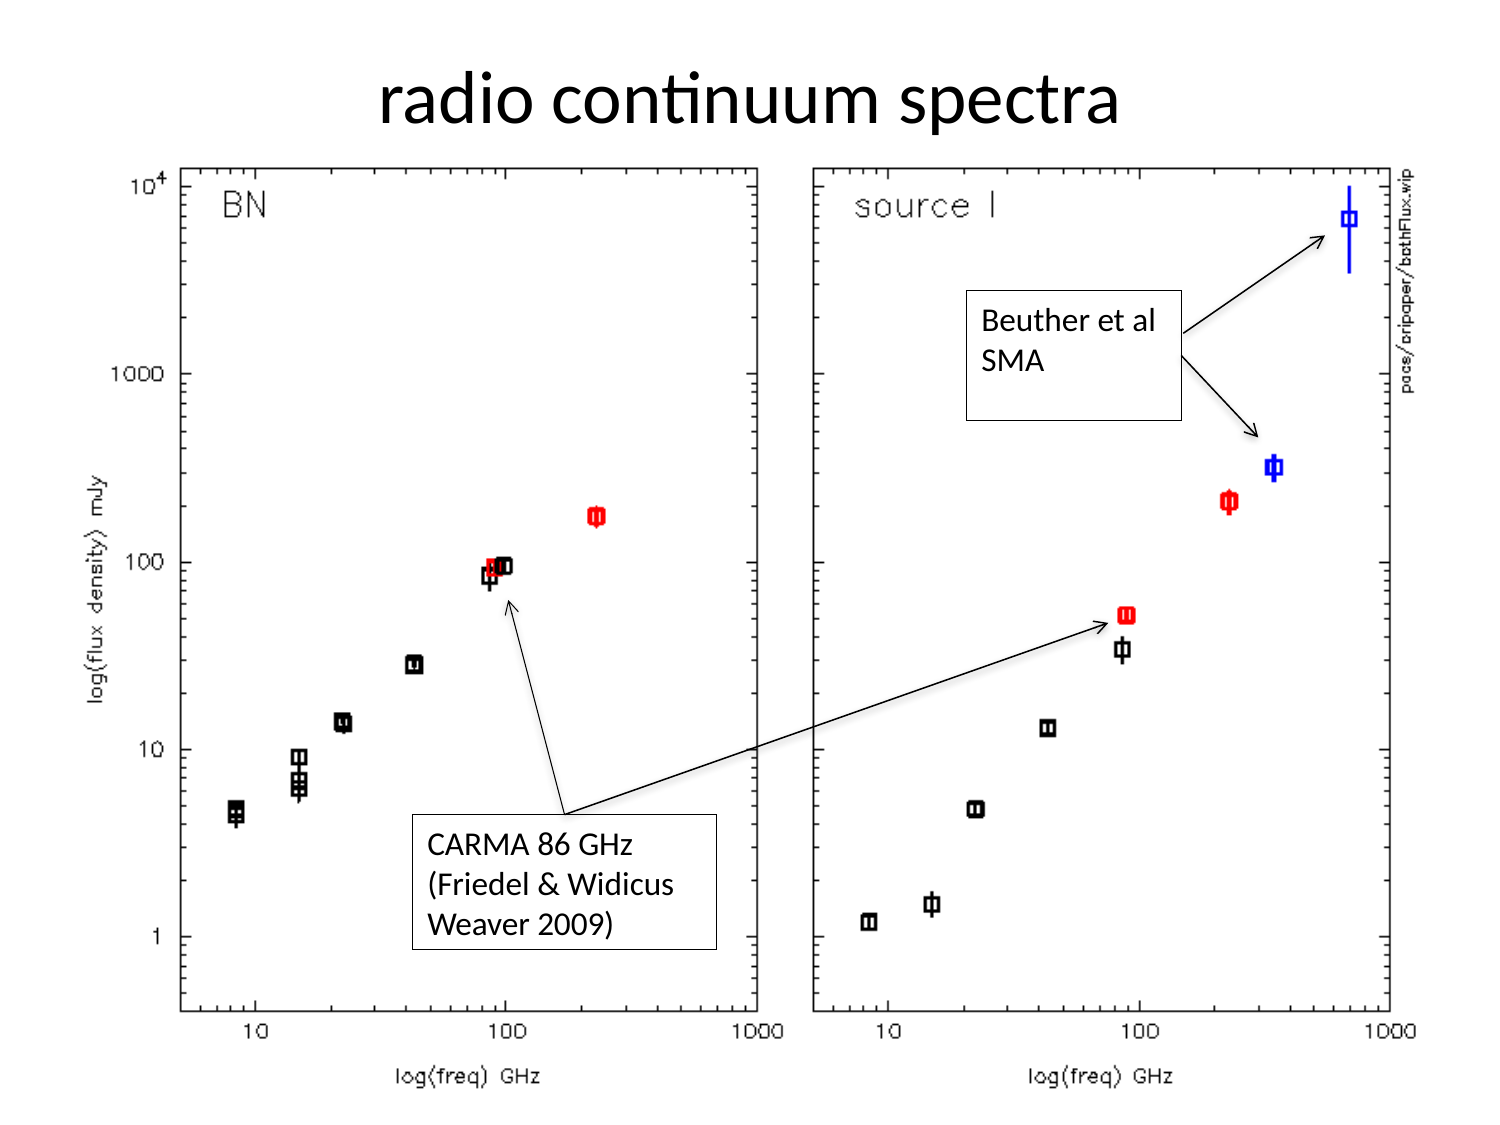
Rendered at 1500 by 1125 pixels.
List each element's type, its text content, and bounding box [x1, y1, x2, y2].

picture [46, 153, 1454, 1125]
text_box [1183, 235, 1326, 334]
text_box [740, 446, 933, 991]
title radio continuum spectra [75, 0, 1425, 152]
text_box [428, 678, 644, 736]
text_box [1181, 338, 1259, 438]
